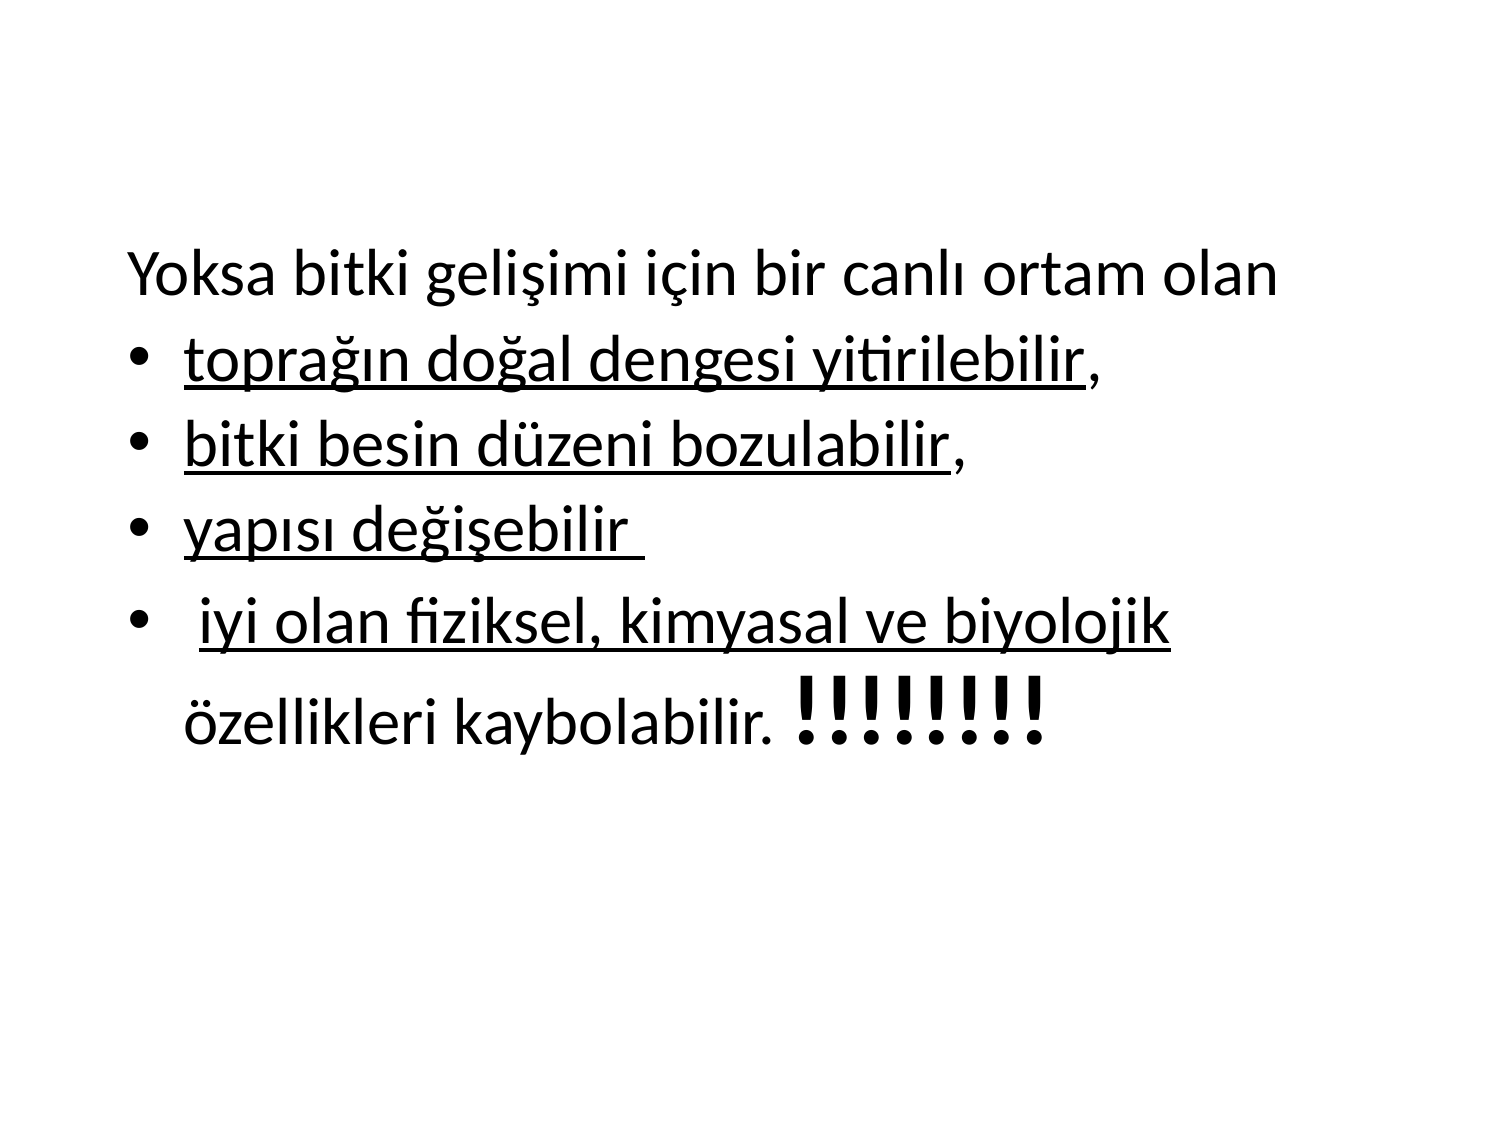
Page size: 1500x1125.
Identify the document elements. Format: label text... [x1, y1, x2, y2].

list Yoksa bitki gelişimi için bir canlı ortam olan toprağın doğal dengesi yitirilebilir, bitki besin düzeni bozulabilir, yapısı değişebilir iyi olan fiziksel, kimyasal ve biyolojik özellikleri kaybolabilir. !!!!!!!! [112, 137, 1388, 1000]
